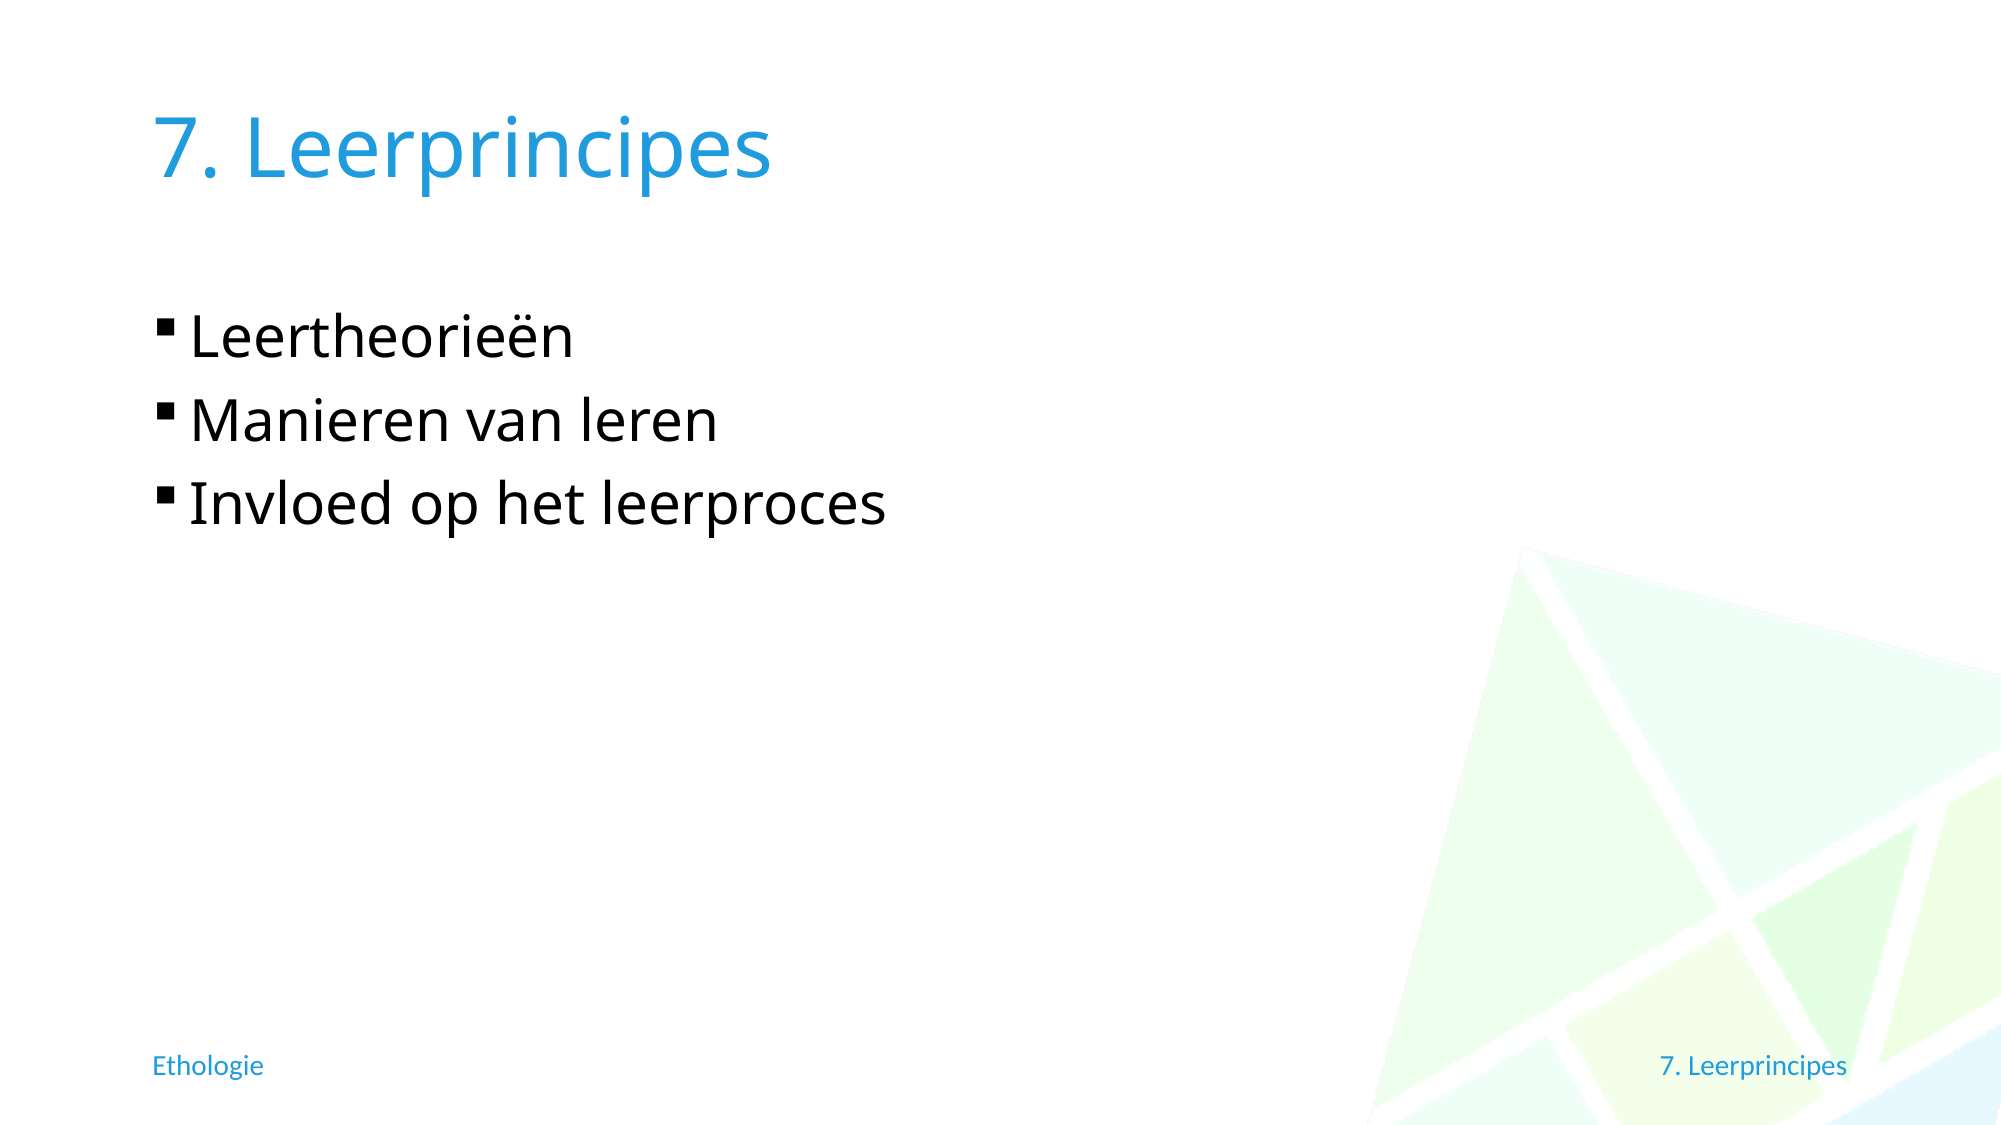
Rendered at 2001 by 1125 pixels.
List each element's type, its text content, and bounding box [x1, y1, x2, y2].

title 7. Leerprincipes [137, 59, 1863, 241]
list Ethologie [137, 1042, 588, 1103]
list 7. Leerprincipes [1412, 1042, 1863, 1103]
list Leertheorieën Manieren van leren Invloed op het leerproces [137, 299, 1863, 1014]
